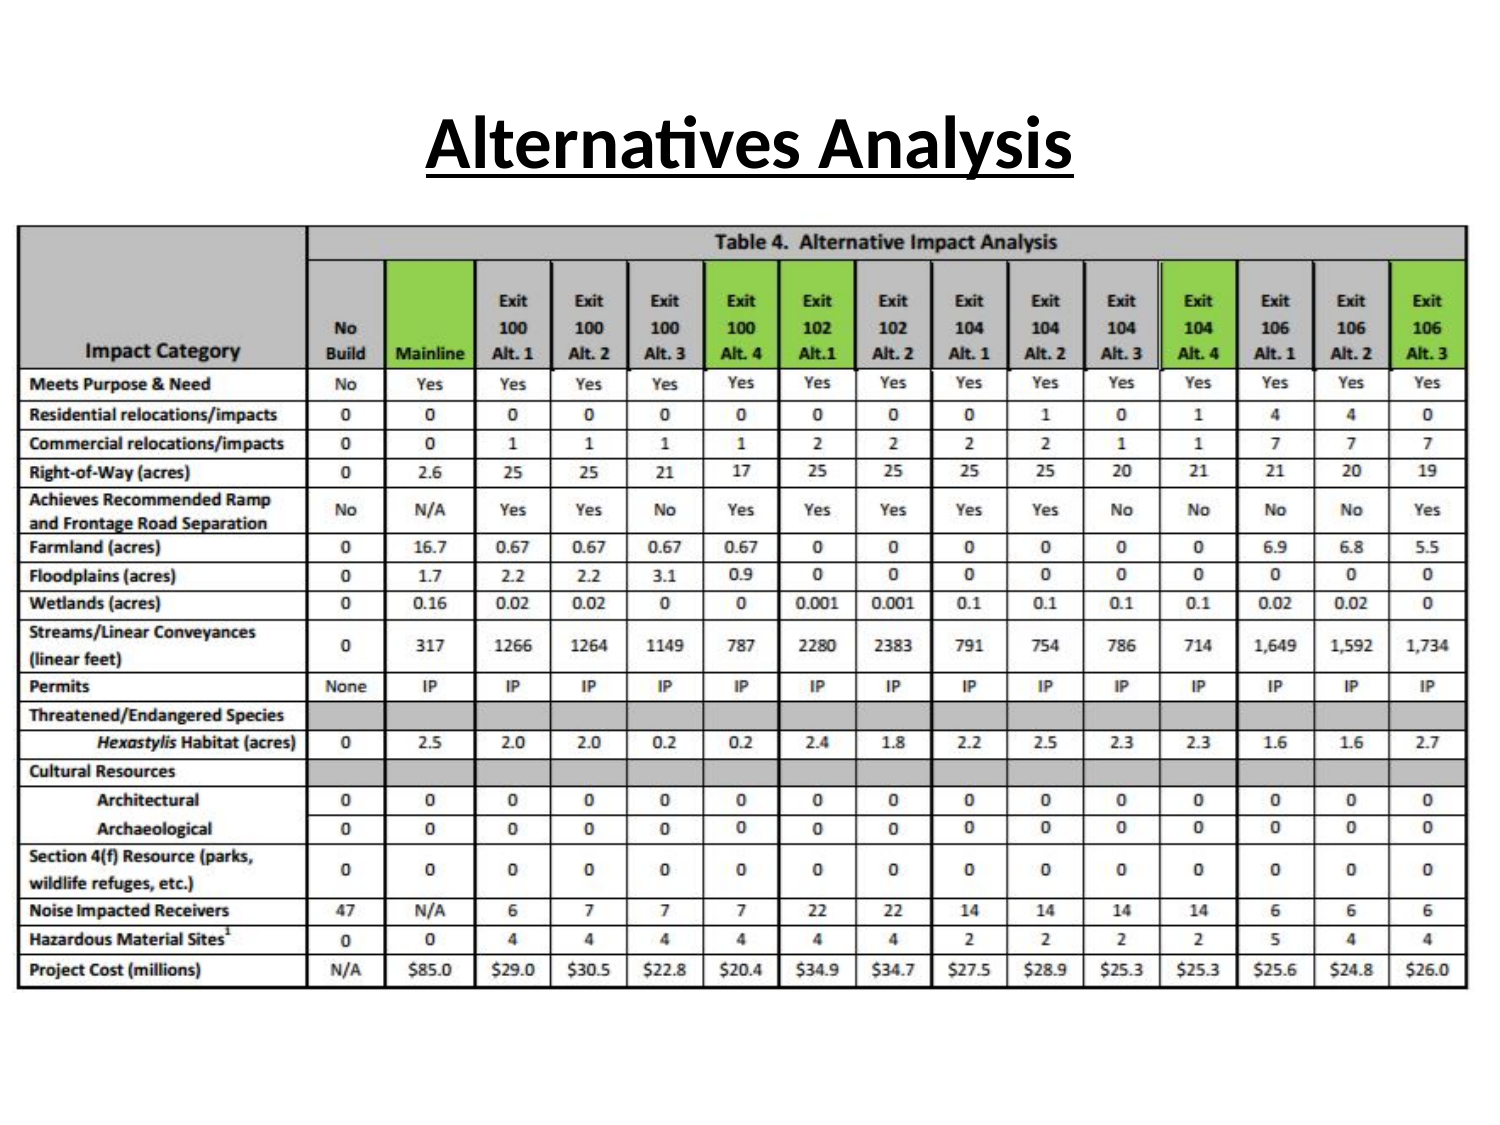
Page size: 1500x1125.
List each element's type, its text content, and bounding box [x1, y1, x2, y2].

picture [12, 212, 1476, 993]
title Alternatives Analysis [75, 45, 1425, 210]
